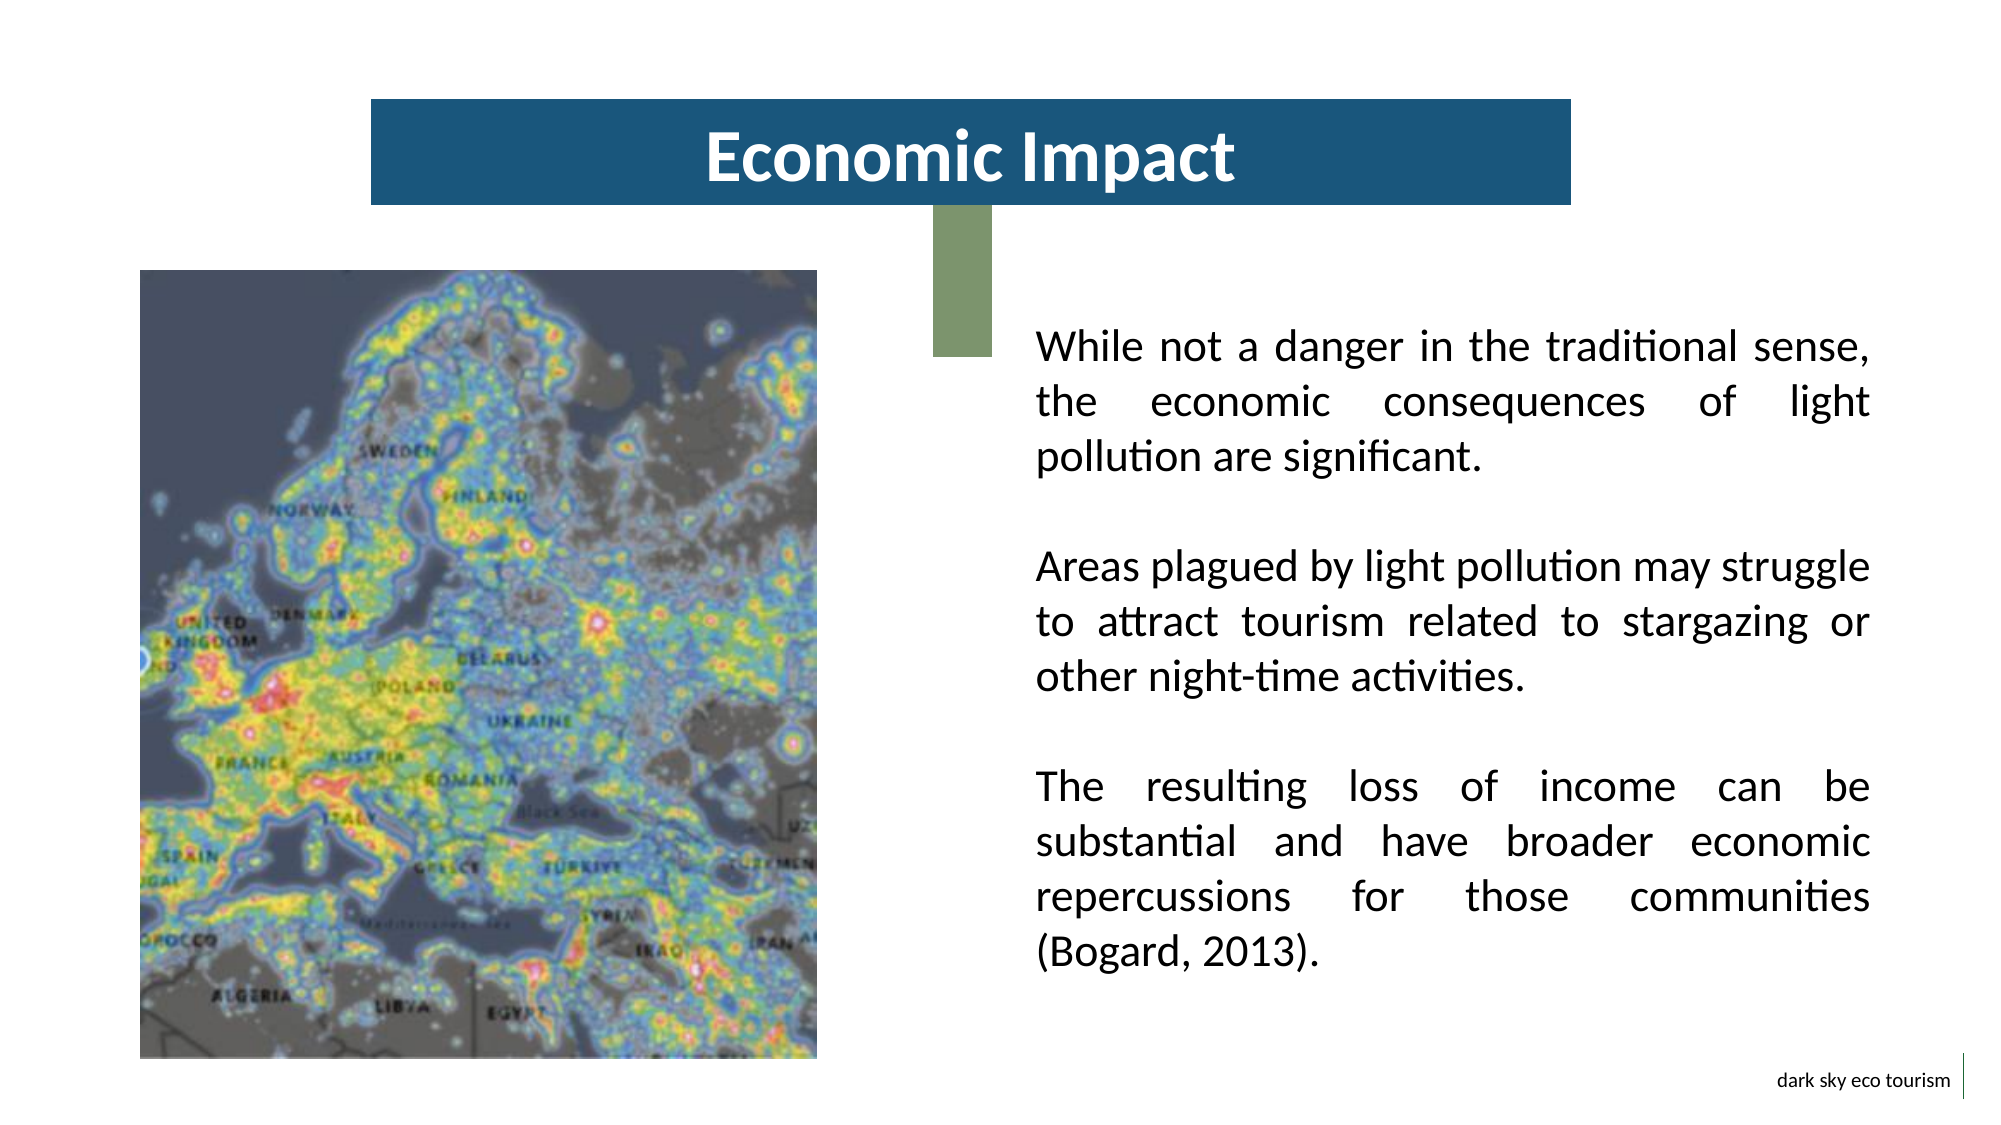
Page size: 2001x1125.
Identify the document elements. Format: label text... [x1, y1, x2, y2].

list While not a danger in the traditional sense, the economic consequences of light pollution are significant. Areas plagued by light pollution may struggle to attract tourism related to stargazing or other night-time activities. The resulting loss of income can be substantial and have broader economic repercussions for those communities (Bogard, 2013). [945, 253, 1887, 1069]
text_box Economic Impact [371, 99, 1571, 205]
picture [140, 269, 817, 1059]
